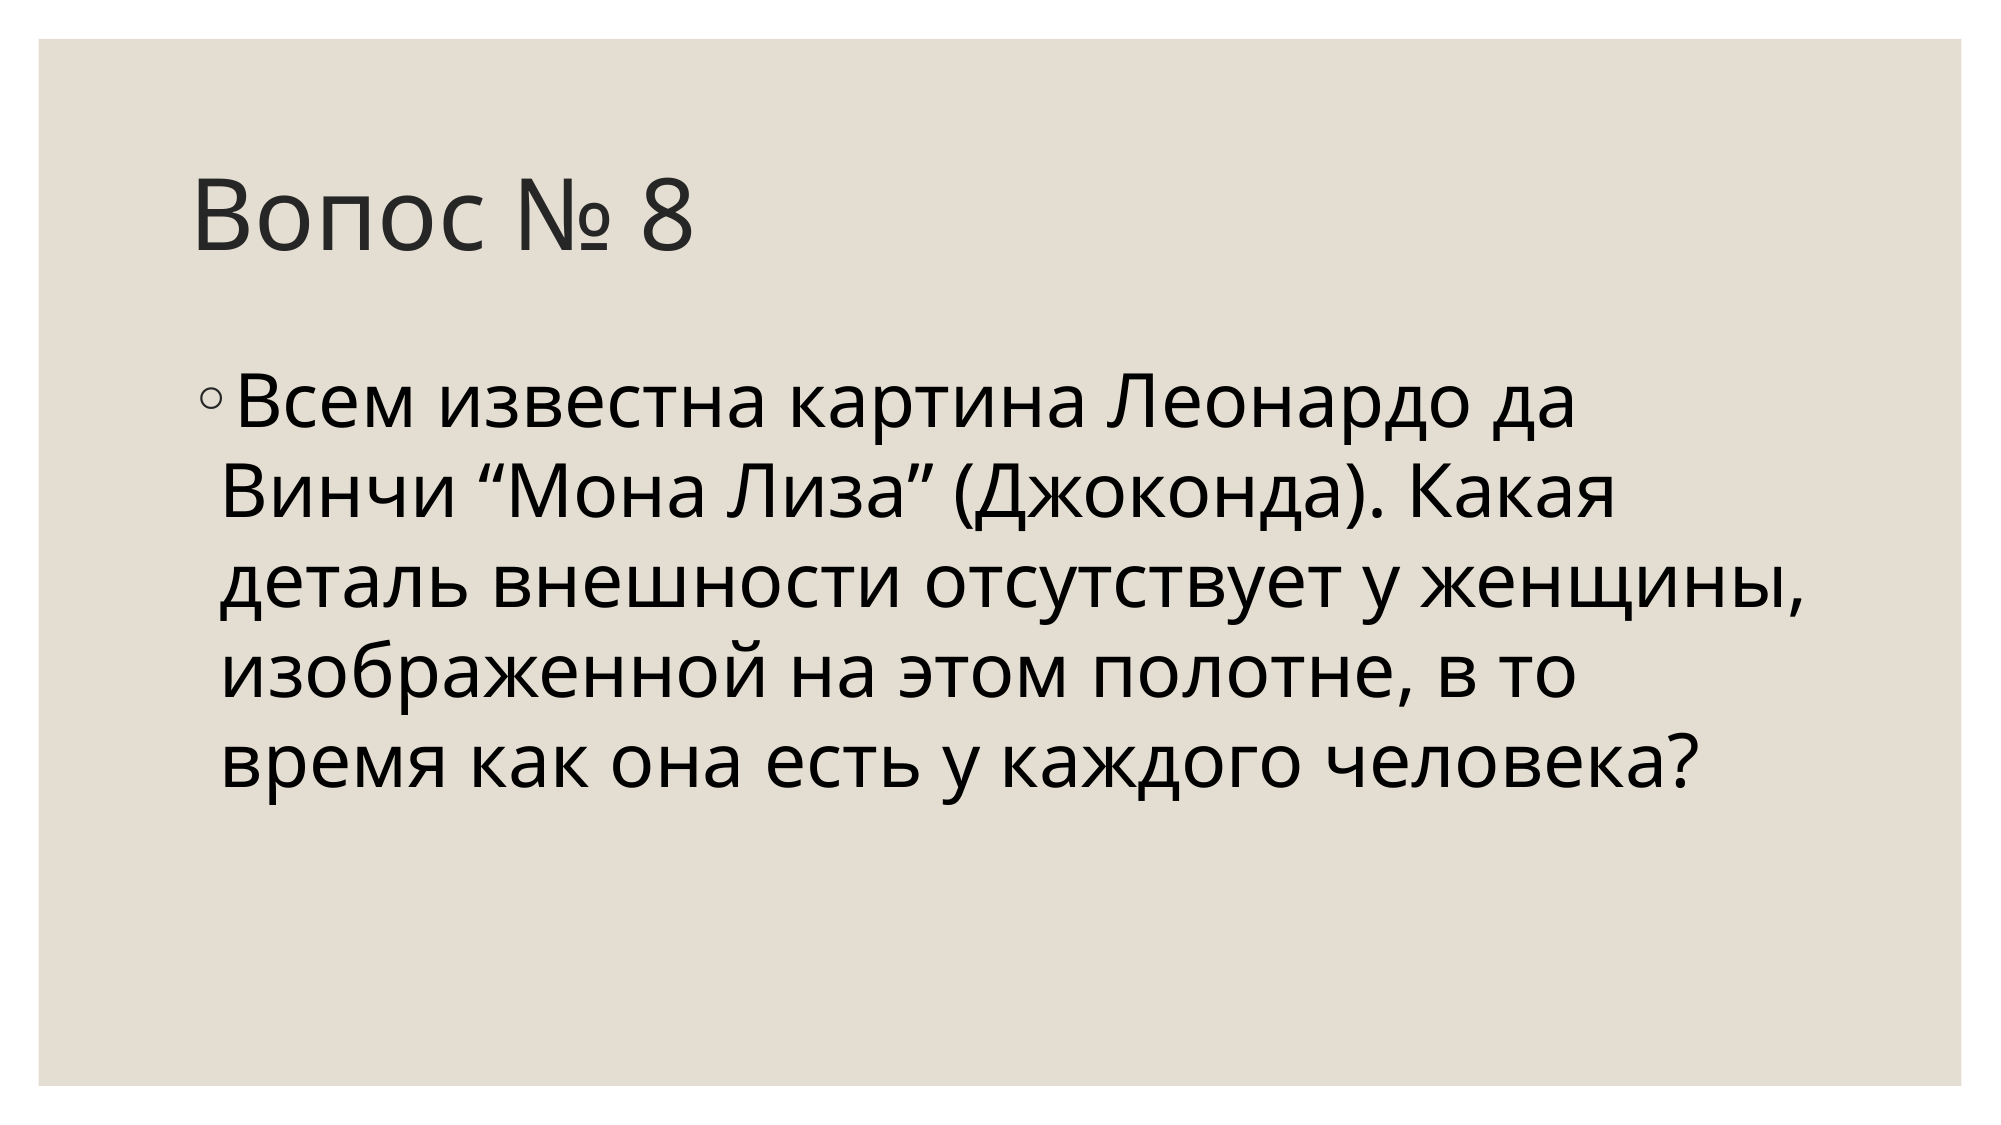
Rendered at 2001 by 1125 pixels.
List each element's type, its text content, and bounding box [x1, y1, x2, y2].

title Вопос № 8 [174, 105, 1825, 331]
list Всем известна картина Леонардо да Винчи “Мона Лиза” (Джоконда). Какая деталь внешности отсутствует у женщины, изображенной на этом полотне, в то время как она есть у каждого человека? [174, 345, 1825, 990]
